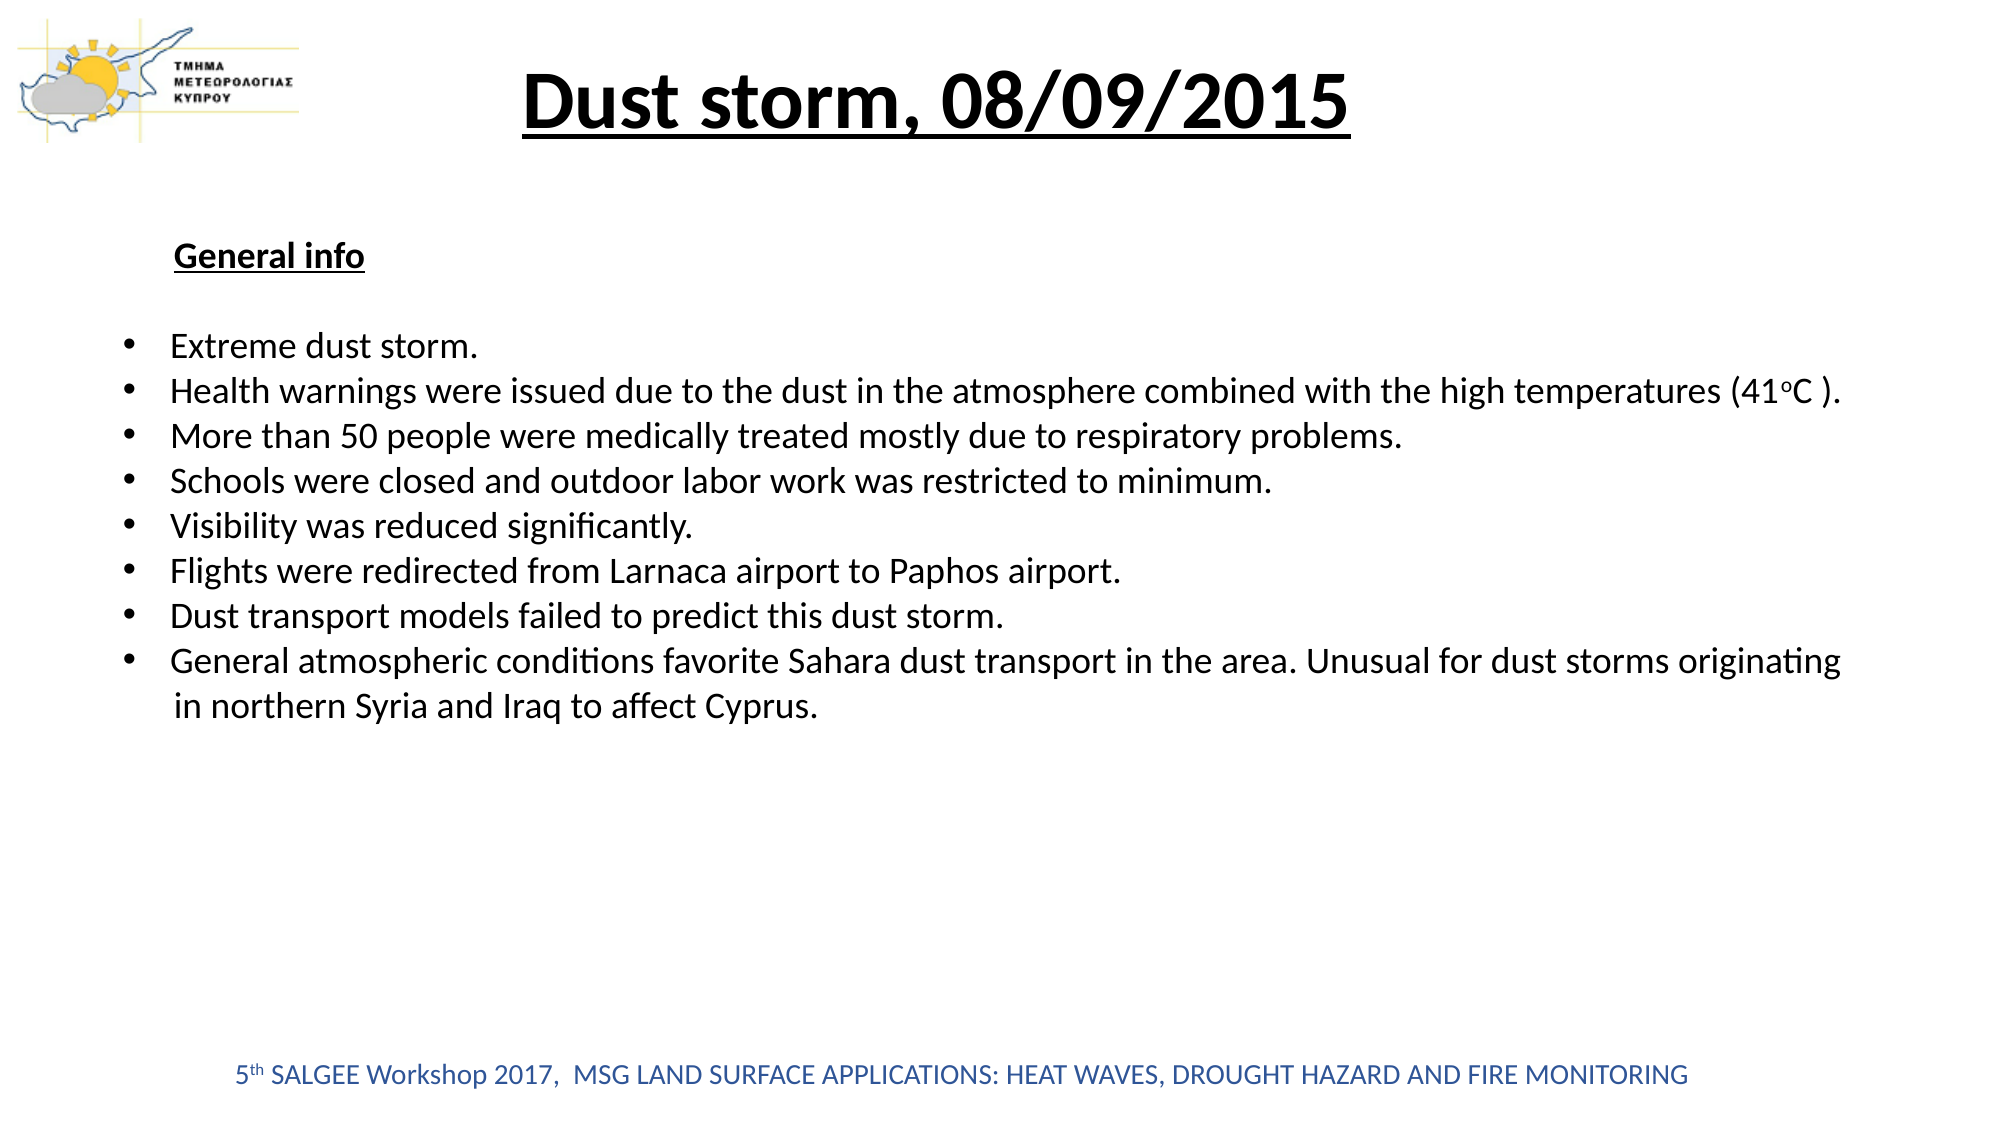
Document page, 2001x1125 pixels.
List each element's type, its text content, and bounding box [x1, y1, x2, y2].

footer 5th SALGEE Workshop 2017, MSG LAND SURFACE APPLICATIONS: HEAT WAVES, DROUGHT HAZARD AND FIRE MONITORING [117, 1040, 1808, 1106]
text_box Dust storm, 08/09/2015 [507, 37, 1367, 153]
picture [17, 18, 299, 143]
text_box General info Extreme dust storm. Health warnings were issued due to the dust in the atmosphere combined with the high temperatures (41oC ). More than 50 people were medically treated mostly due to respiratory problems. Schools were closed and outdoor labor work was restricted to minimum. Visibility was reduced significantly. Flights were redirected from Larnaca airport to Paphos airport. Dust transport models failed to predict this dust storm. General atmospheric conditions favorite Sahara dust transport in the area. Unusual for dust storms originating in northern Syria and Iraq to affect Cyprus. [108, 223, 1867, 779]
